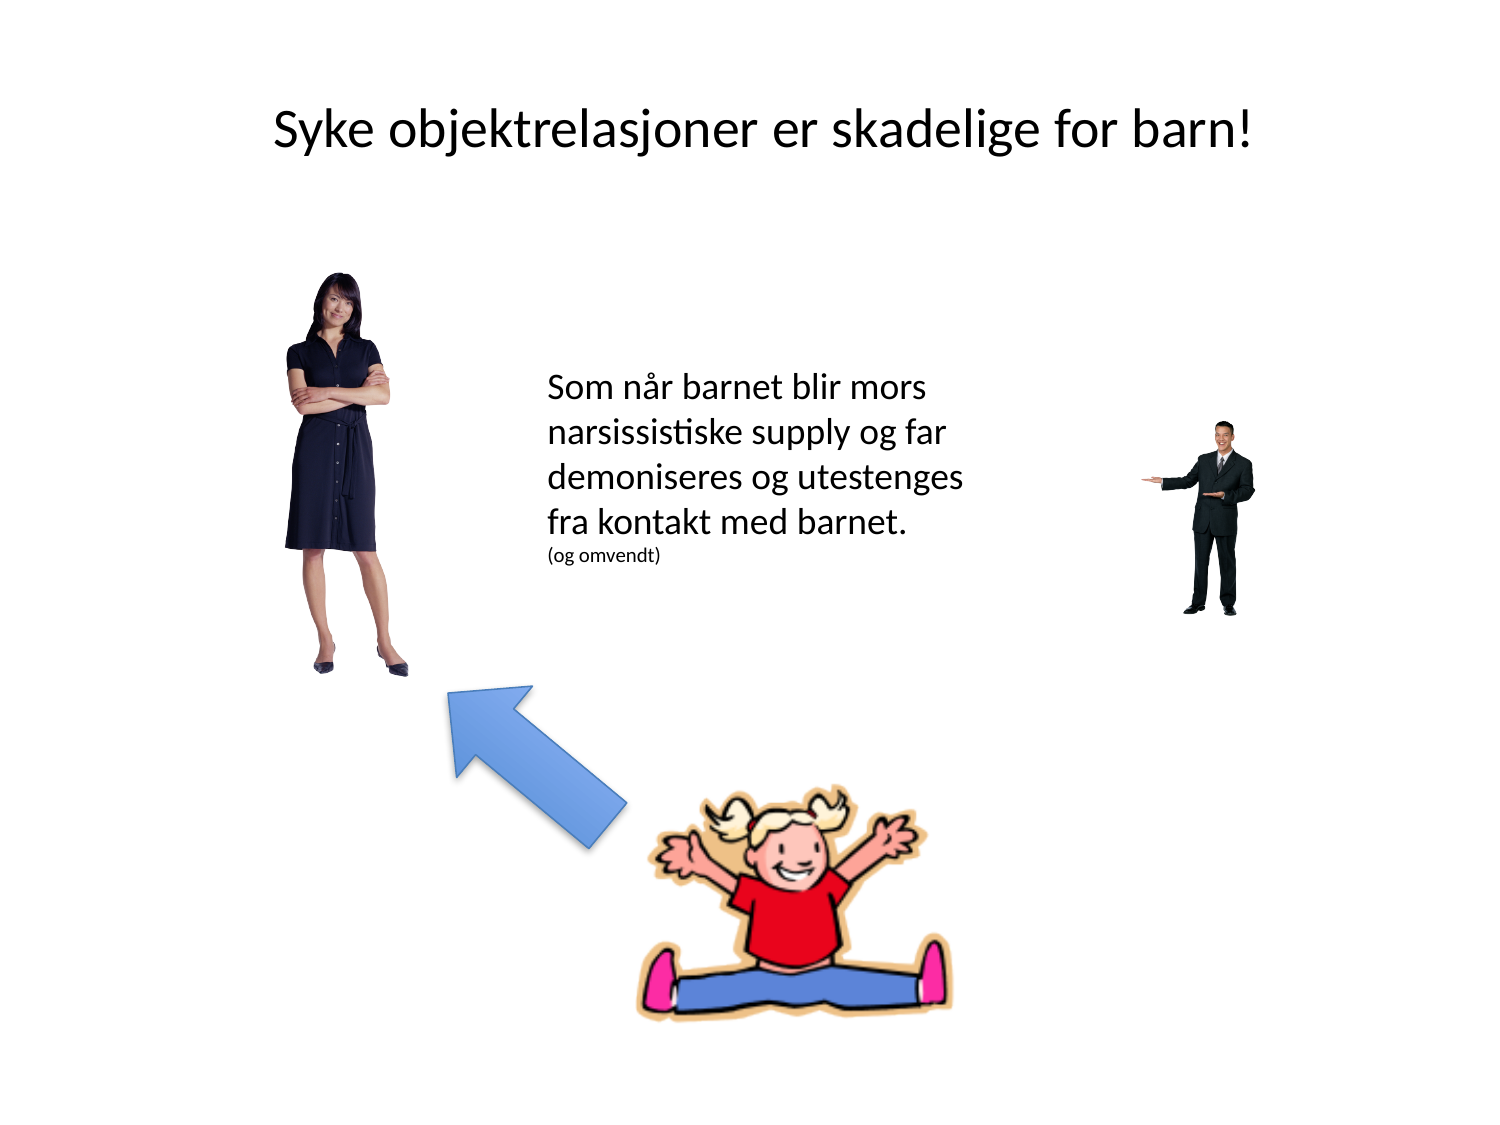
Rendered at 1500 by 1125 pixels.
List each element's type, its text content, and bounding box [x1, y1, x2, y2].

title Syke objektrelasjoner er skadelige for barn! [238, 55, 1292, 195]
text_box [447, 685, 628, 850]
picture [1138, 419, 1257, 618]
text_box Som når barnet blir mors narsissistiske supply og far demoniseres og utestenges fra kontakt med barnet. (og omvendt) [532, 354, 980, 575]
picture [279, 270, 411, 681]
picture [635, 779, 959, 1029]
